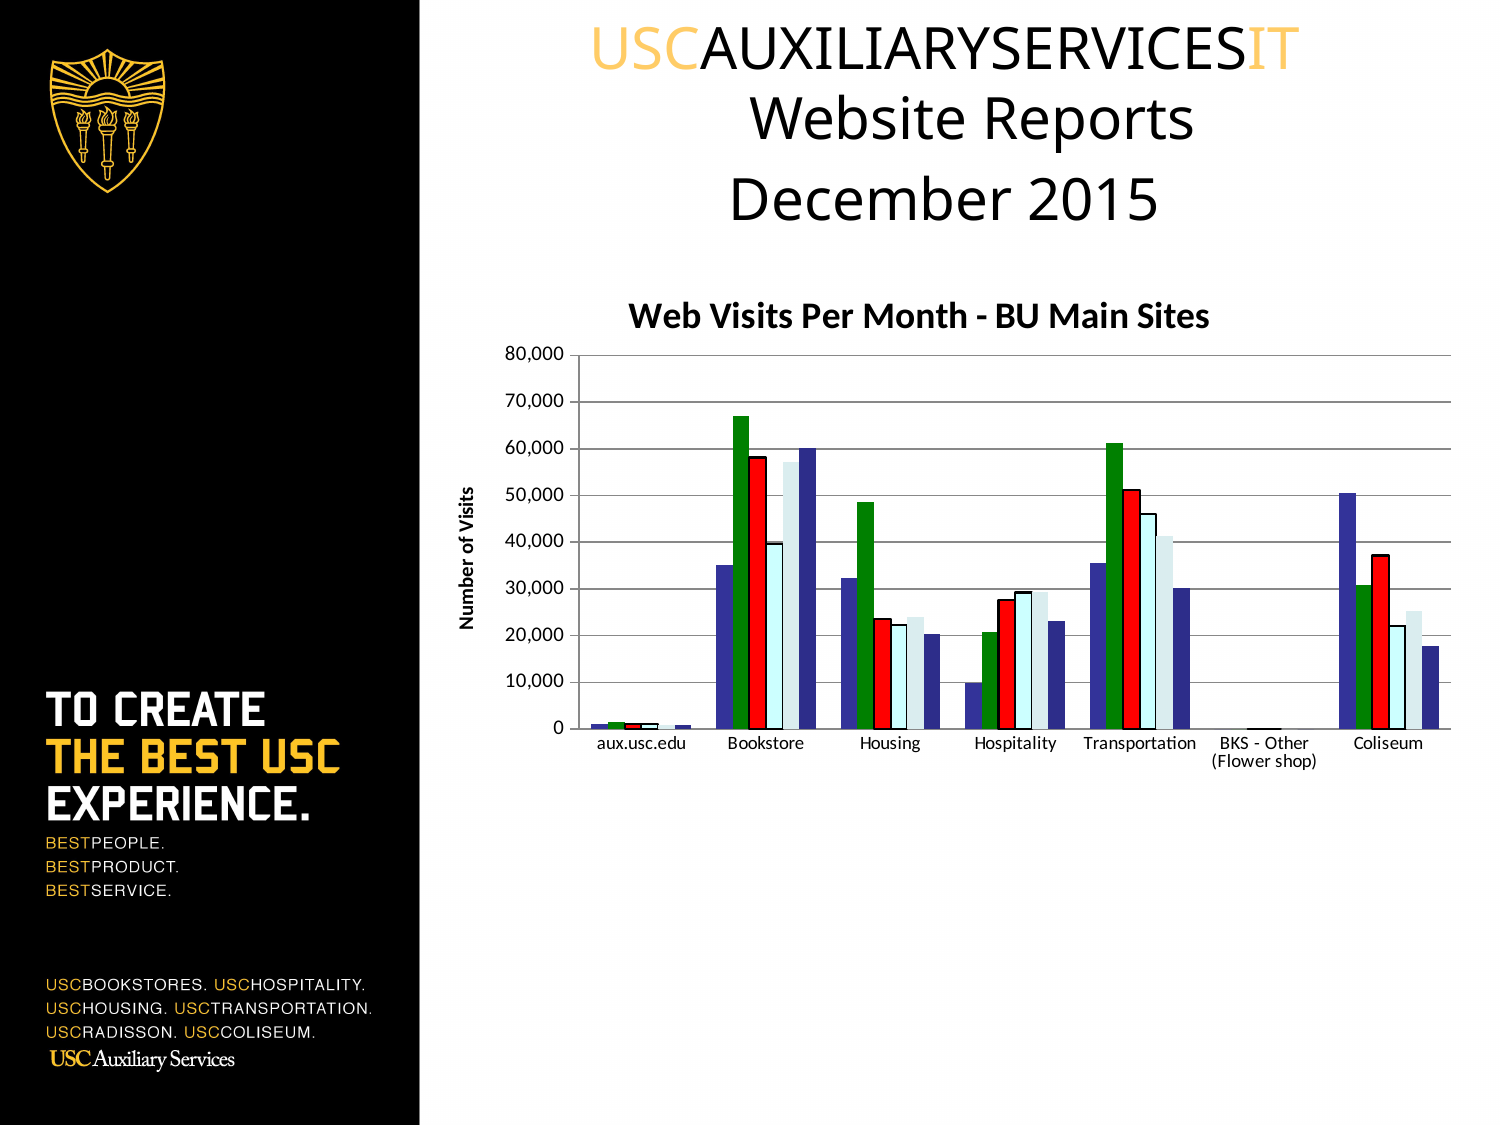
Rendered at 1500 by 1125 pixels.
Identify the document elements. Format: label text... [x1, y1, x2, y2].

text_box USCAUXILIARYSERVICESIT Website Reports December 2015 [449, 99, 1438, 225]
chart [437, 274, 1483, 1026]
picture [0, 0, 1500, 1125]
